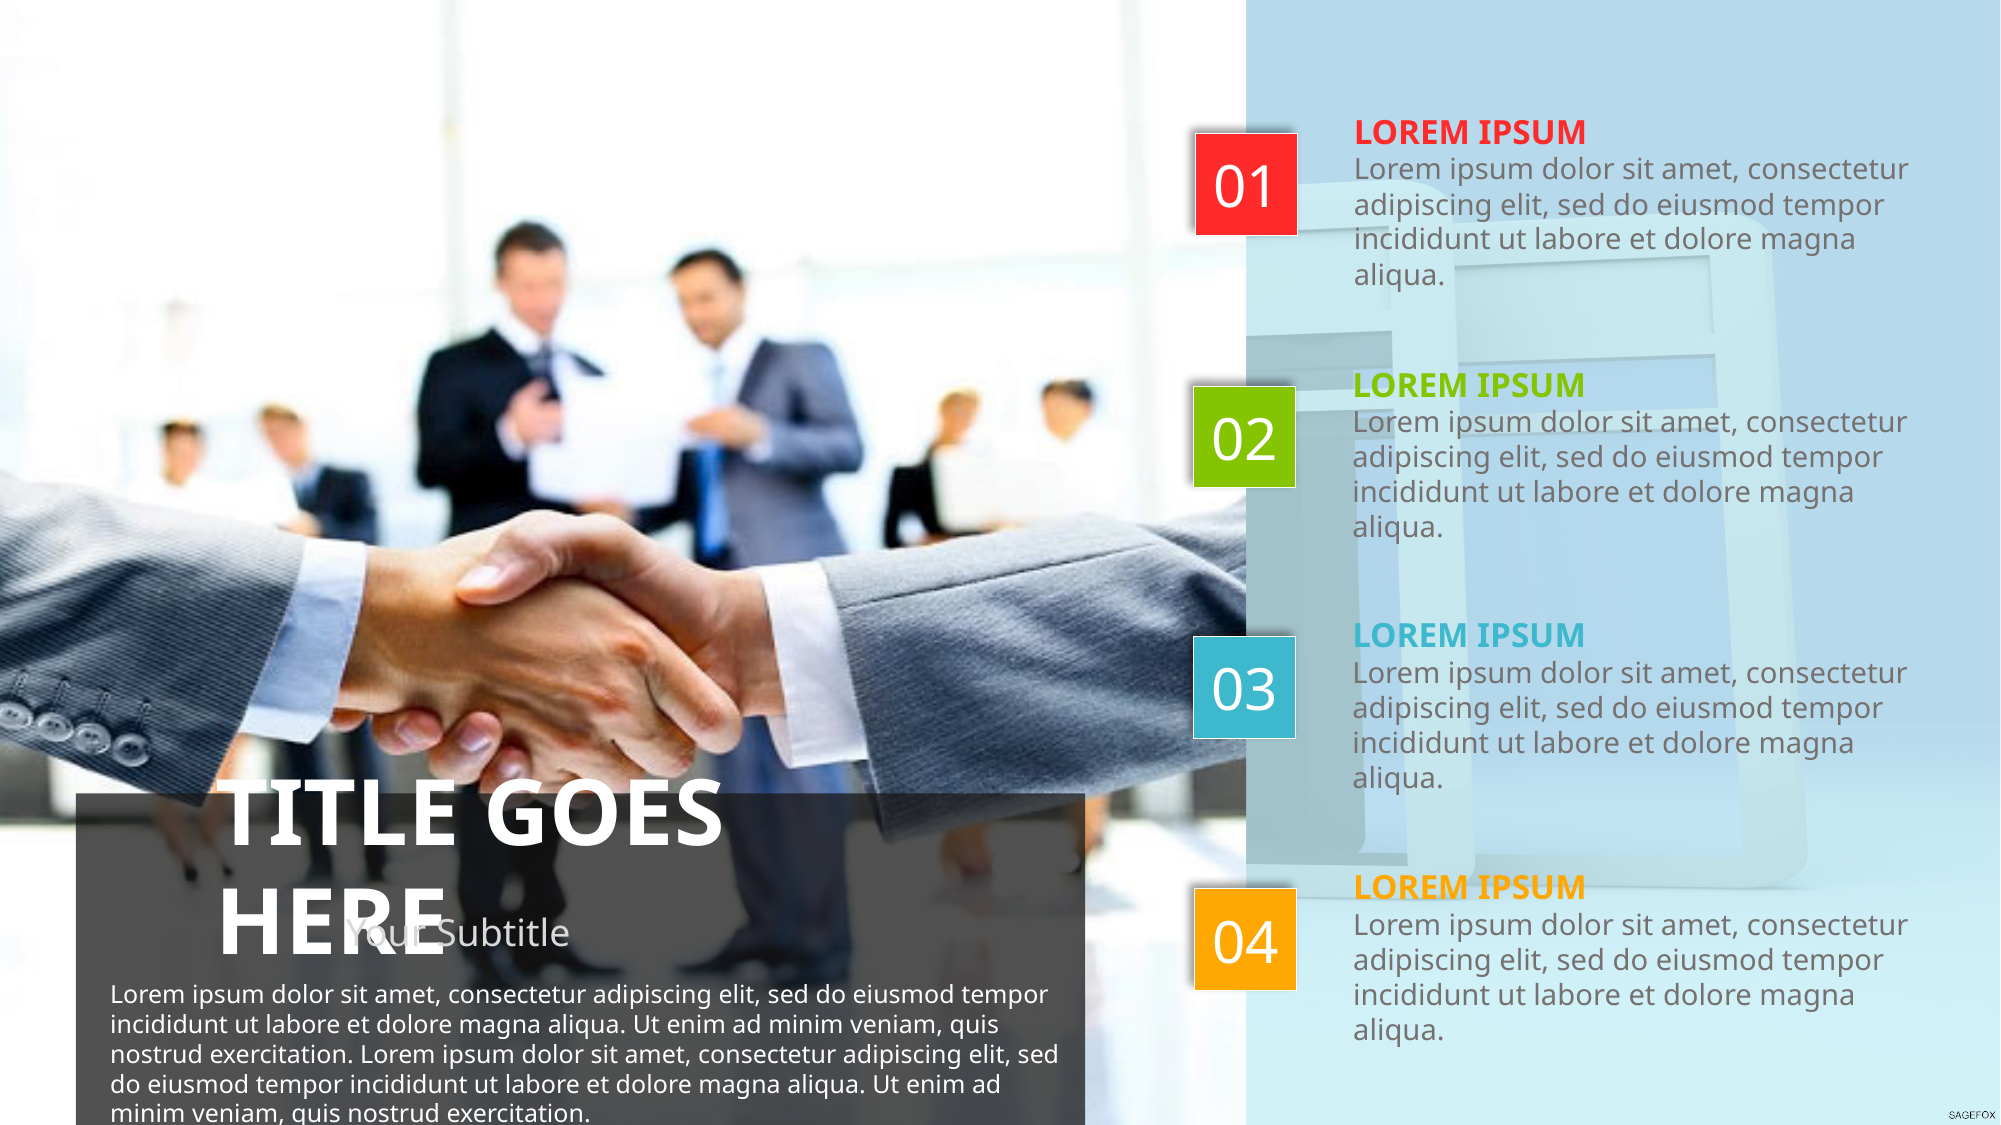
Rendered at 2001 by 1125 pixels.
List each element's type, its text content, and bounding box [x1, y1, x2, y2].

text_box 04 [1194, 888, 1298, 992]
text_box LOREM IPSUM Lorem ipsum dolor sit amet, consectetur adipiscing elit, sed do eiusmod tempor incididunt ut labore et dolore magna aliqua. [1342, 609, 1948, 799]
picture [1925, 0, 2001, 1125]
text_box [95, 807, 846, 958]
text_box LOREM IPSUM Lorem ipsum dolor sit amet, consectetur adipiscing elit, sed do eiusmod tempor incididunt ut labore et dolore magna aliqua. [1343, 105, 1950, 296]
text_box 03 [1193, 636, 1297, 739]
text_box Lorem ipsum dolor sit amet, consectetur adipiscing elit, sed do eiusmod tempor incididunt ut labore et dolore magna aliqua. Ut enim ad minim veniam, quis nostrud exercitation. Lorem ipsum dolor sit amet, consectetur adipiscing elit, sed do eiusmod tempor incididunt ut labore et dolore magna aliqua. Ut enim ad minim veniam, quis nostrud exercitation. [95, 970, 1097, 1125]
text_box [0, 0, 1247, 1125]
text_box [75, 792, 1086, 1125]
text_box LOREM IPSUM Lorem ipsum dolor sit amet, consectetur adipiscing elit, sed do eiusmod tempor incididunt ut labore et dolore magna aliqua. [1342, 358, 1948, 549]
text_box 02 [1193, 385, 1297, 489]
text_box 01 [1194, 132, 1298, 236]
text_box LOREM IPSUM Lorem ipsum dolor sit amet, consectetur adipiscing elit, sed do eiusmod tempor incididunt ut labore et dolore magna aliqua. [1343, 861, 1949, 1052]
